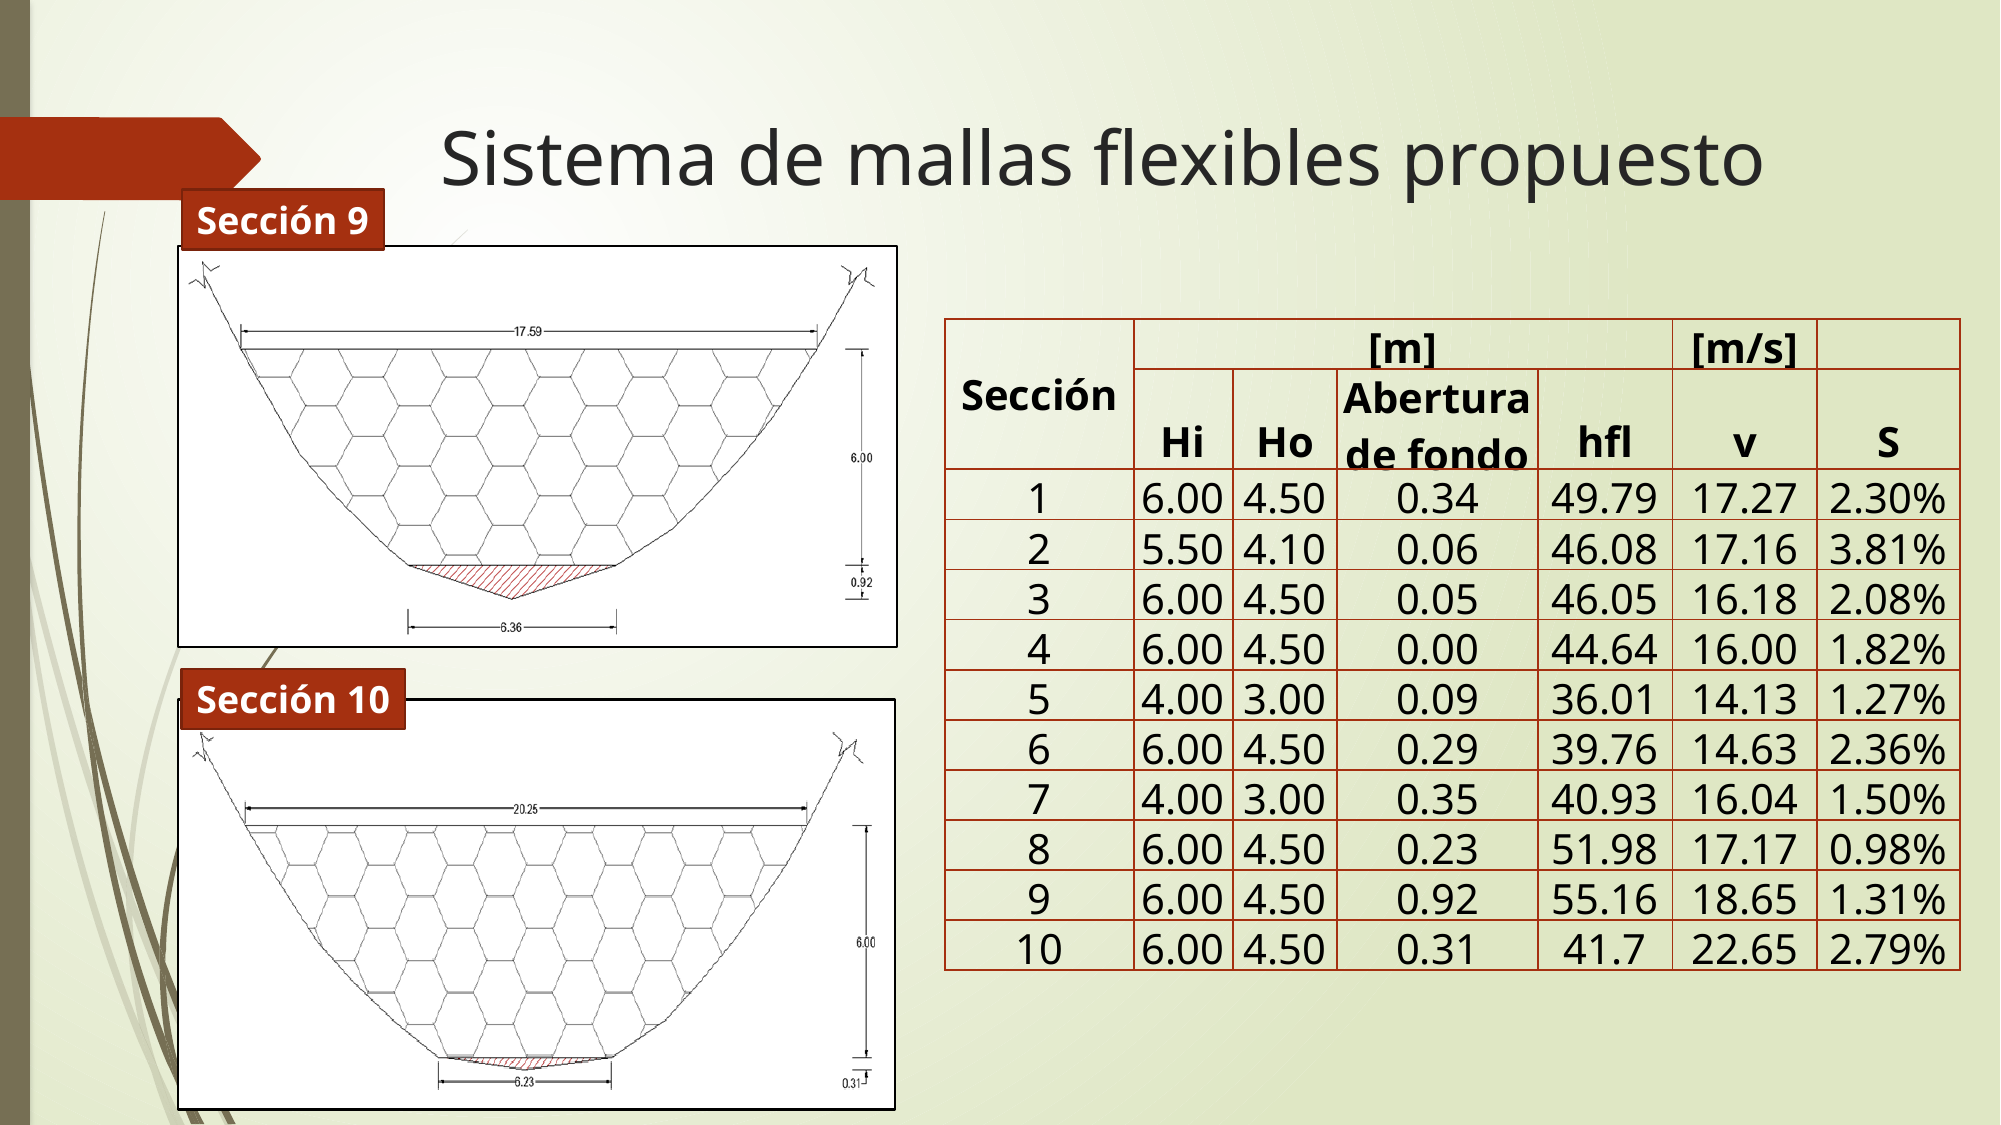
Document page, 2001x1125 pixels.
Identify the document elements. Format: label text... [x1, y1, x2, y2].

table_header [m/s] [1673, 320, 1816, 368]
table_cell 39.76 [1539, 721, 1672, 769]
table_cell 0.06 [1338, 520, 1537, 569]
table_cell 6.00 [1135, 921, 1232, 969]
table_cell 2.08% [1818, 570, 1959, 619]
table_cell 0.92 [1338, 871, 1537, 919]
table_cell 1.31% [1818, 871, 1959, 919]
table_cell 3.00 [1234, 771, 1336, 819]
table_cell 1 [946, 470, 1133, 519]
table_cell 2 [946, 520, 1133, 569]
table_cell 17.27 [1673, 470, 1816, 519]
table_cell 6.00 [1135, 821, 1232, 869]
table_cell 4.50 [1234, 620, 1336, 669]
table_cell 16.00 [1673, 620, 1816, 669]
table_cell 4.50 [1234, 821, 1336, 869]
table_cell 0.98% [1818, 821, 1959, 869]
table_cell S [1818, 370, 1959, 468]
table_cell 3 [946, 570, 1133, 619]
table_cell 1.27% [1818, 671, 1959, 719]
table_cell 2.36% [1818, 721, 1959, 769]
table_cell 41.7 [1539, 921, 1672, 969]
table_cell 0.09 [1338, 671, 1537, 719]
text_box Sección 9 [181, 188, 385, 251]
text_box [177, 698, 896, 1111]
table_cell 36.01 [1539, 671, 1672, 719]
table_cell 4.50 [1234, 871, 1336, 919]
table_cell 46.08 [1539, 520, 1672, 569]
table_cell 2.79% [1818, 921, 1959, 969]
table_cell 5 [946, 671, 1133, 719]
table_cell Hi [1135, 370, 1232, 468]
table_cell 16.18 [1673, 570, 1816, 619]
table_cell 6.00 [1135, 620, 1232, 669]
table_cell 4.10 [1234, 520, 1336, 569]
text_box [177, 245, 898, 648]
table_cell 14.13 [1673, 671, 1816, 719]
table_cell 49.79 [1539, 470, 1672, 519]
table_cell 0.31 [1338, 921, 1537, 969]
table_cell 0.34 [1338, 470, 1537, 519]
table_cell 3.81% [1818, 520, 1959, 569]
table_cell 44.64 [1539, 620, 1672, 669]
table_header [m] [1135, 320, 1672, 368]
table_cell 18.65 [1673, 871, 1816, 919]
table_cell 6.00 [1135, 570, 1232, 619]
table_cell 4.50 [1234, 721, 1336, 769]
table_cell 0.29 [1338, 721, 1537, 769]
table_cell 6 [946, 721, 1133, 769]
table_header [1818, 320, 1959, 368]
table_cell 55.16 [1539, 871, 1672, 919]
table_cell 4 [946, 620, 1133, 669]
table_header Sección [946, 320, 1133, 468]
table_cell 4.50 [1234, 470, 1336, 519]
table_cell 46.05 [1539, 570, 1672, 619]
table_cell 17.16 [1673, 520, 1816, 569]
table_cell 7 [946, 771, 1133, 819]
table_cell 8 [946, 821, 1133, 869]
table_cell 9 [946, 871, 1133, 919]
table_cell Abertura de fondo [1338, 370, 1537, 468]
table_cell 0.35 [1338, 771, 1537, 819]
table_cell hfl [1539, 370, 1672, 468]
table_cell 4.00 [1135, 671, 1232, 719]
table_cell 22.65 [1673, 921, 1816, 969]
title Sistema de mallas flexibles propuesto [425, 102, 1888, 313]
table_cell 1.50% [1818, 771, 1959, 819]
table_cell 6.00 [1135, 721, 1232, 769]
table_cell 40.93 [1539, 771, 1672, 819]
table_cell 10 [946, 921, 1133, 969]
table_cell 6.00 [1135, 470, 1232, 519]
text_box Sección 10 [180, 668, 406, 730]
table_cell 2.30% [1818, 470, 1959, 519]
table_cell 0.05 [1338, 570, 1537, 619]
table_cell 51.98 [1539, 821, 1672, 869]
table_cell Ho [1234, 370, 1336, 468]
table_cell 4.50 [1234, 570, 1336, 619]
table_cell 4.50 [1234, 921, 1336, 969]
table_cell 16.04 [1673, 771, 1816, 819]
table_cell 0.23 [1338, 821, 1537, 869]
table_cell 17.17 [1673, 821, 1816, 869]
table_cell 6.00 [1135, 871, 1232, 919]
table_cell 14.63 [1673, 721, 1816, 769]
table_cell 5.50 [1135, 520, 1232, 569]
table_cell 3.00 [1234, 671, 1336, 719]
table_cell 1.82% [1818, 620, 1959, 669]
table_cell 4.00 [1135, 771, 1232, 819]
table_cell 0.00 [1338, 620, 1537, 669]
table_cell v [1673, 370, 1816, 468]
